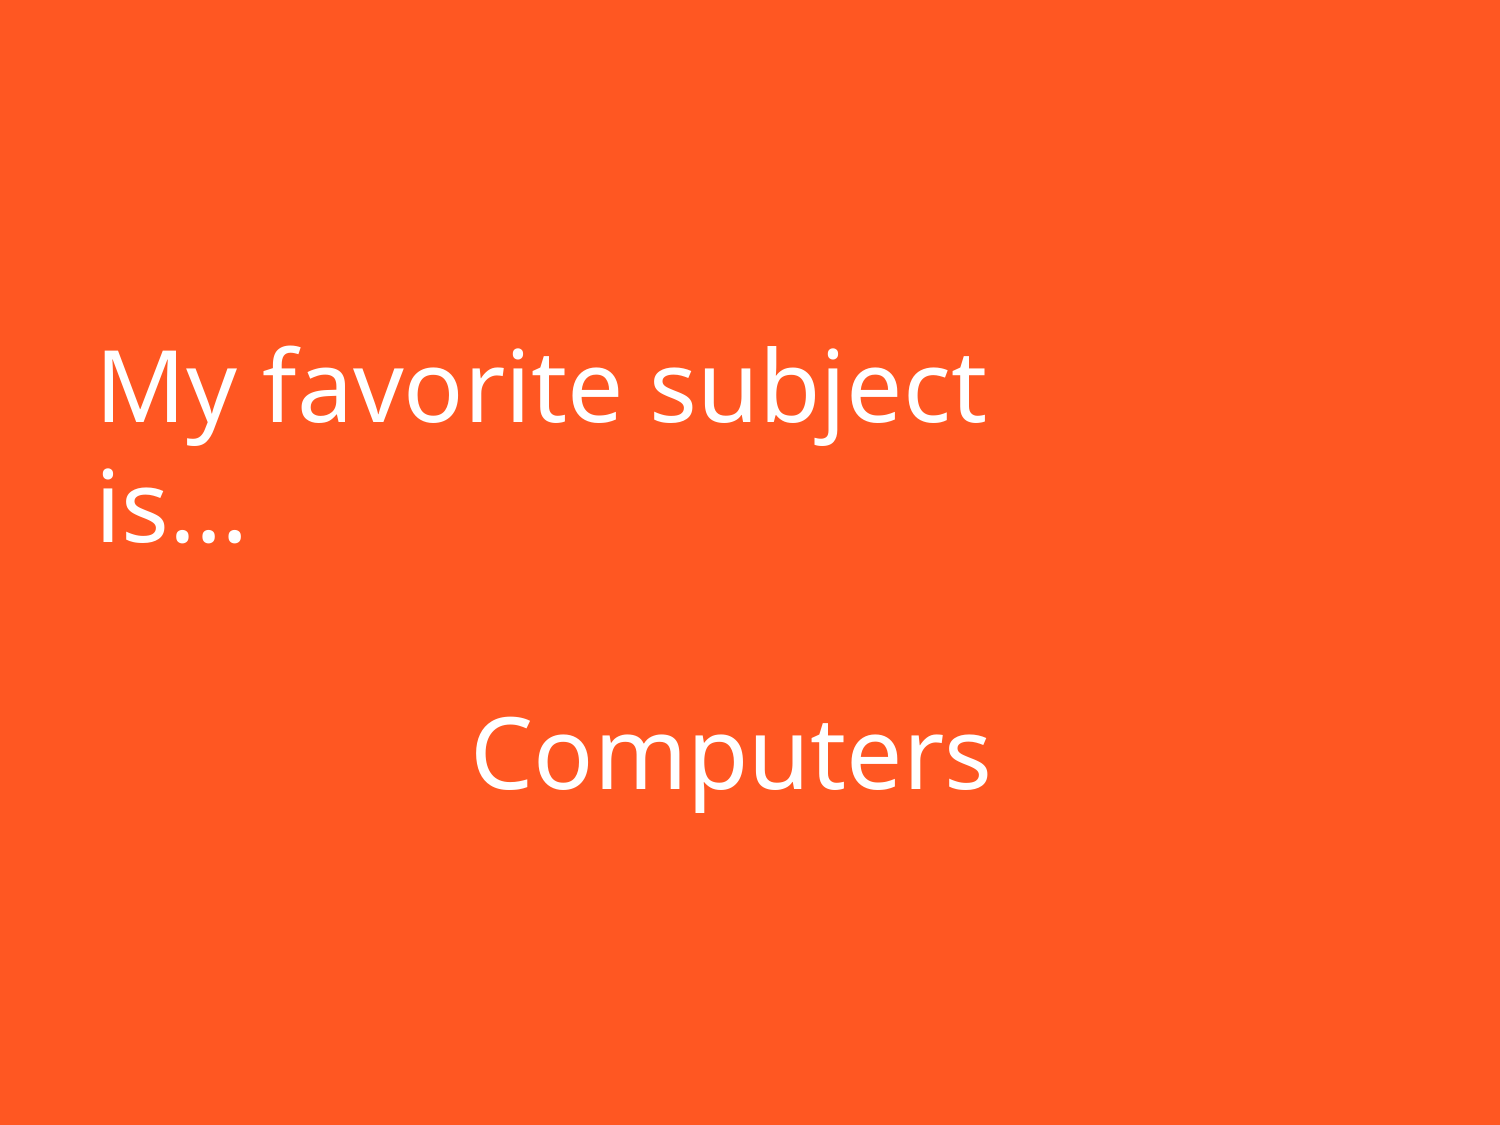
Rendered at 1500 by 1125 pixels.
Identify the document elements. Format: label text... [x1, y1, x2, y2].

title My favorite subject is… [80, 115, 1105, 1010]
text_box Computers [80, 674, 1088, 921]
